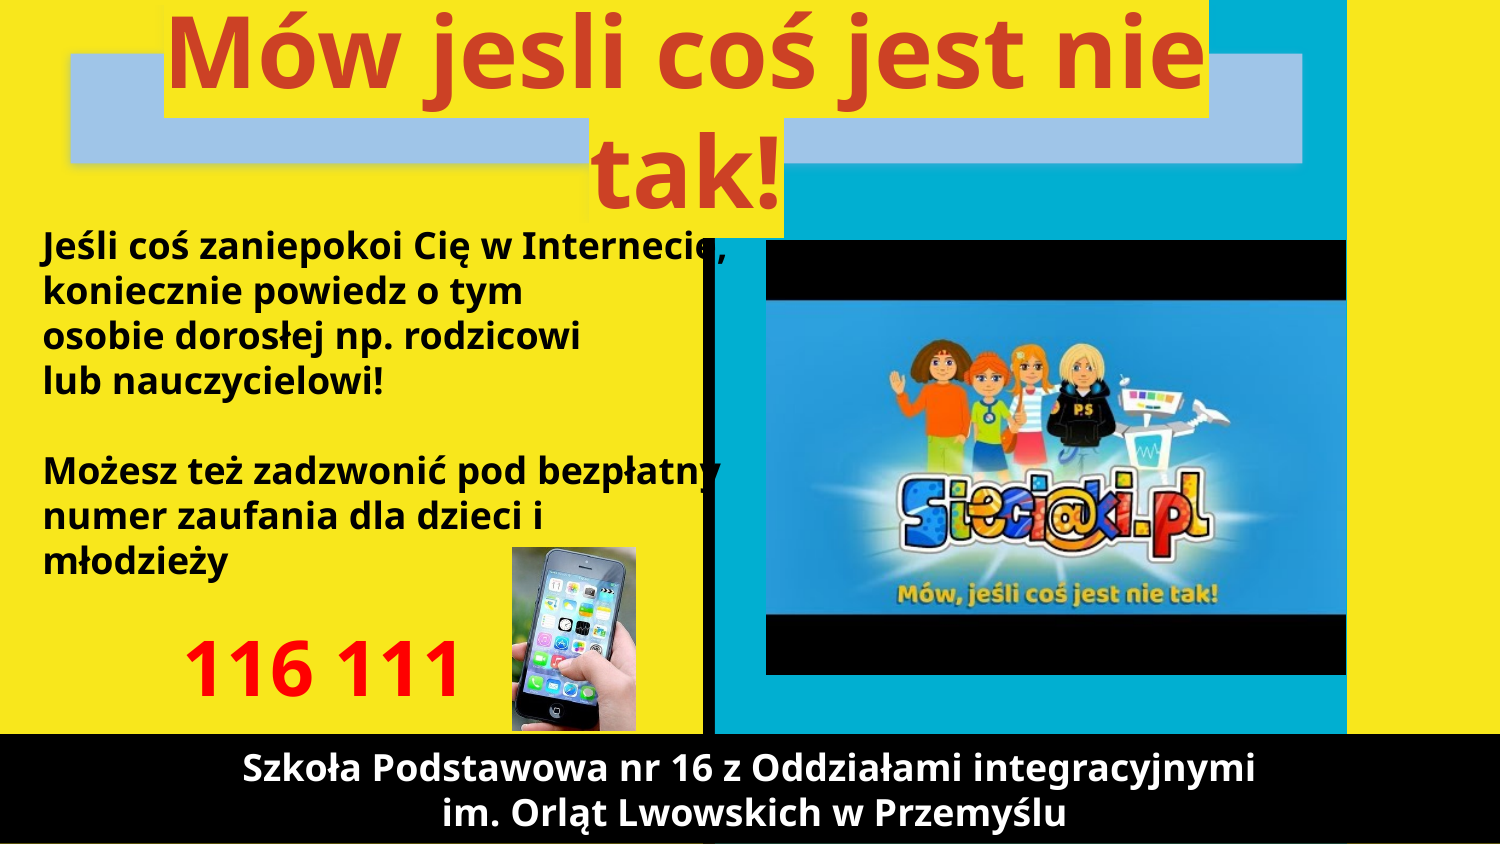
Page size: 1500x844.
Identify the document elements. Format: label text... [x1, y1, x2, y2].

picture [766, 240, 1346, 675]
text_box Jeśli coś zaniepokoi Cię w Internecie, koniecznie powiedz o tym osobie dorosłej np. rodzicowi lub nauczycielowi! Możesz też zadzwonić pod bezpłatny numer zaufania dla dzieci i młodzieży 116 111 [27, 207, 750, 728]
picture [512, 547, 636, 732]
subtitle Szkoła Podstawowa nr 16 z Oddziałami integracyjnymi im. Orląt Lwowskich w Przemyślu [0, 734, 1500, 844]
title Mów jesli coś jest nie tak! [70, 53, 1303, 164]
